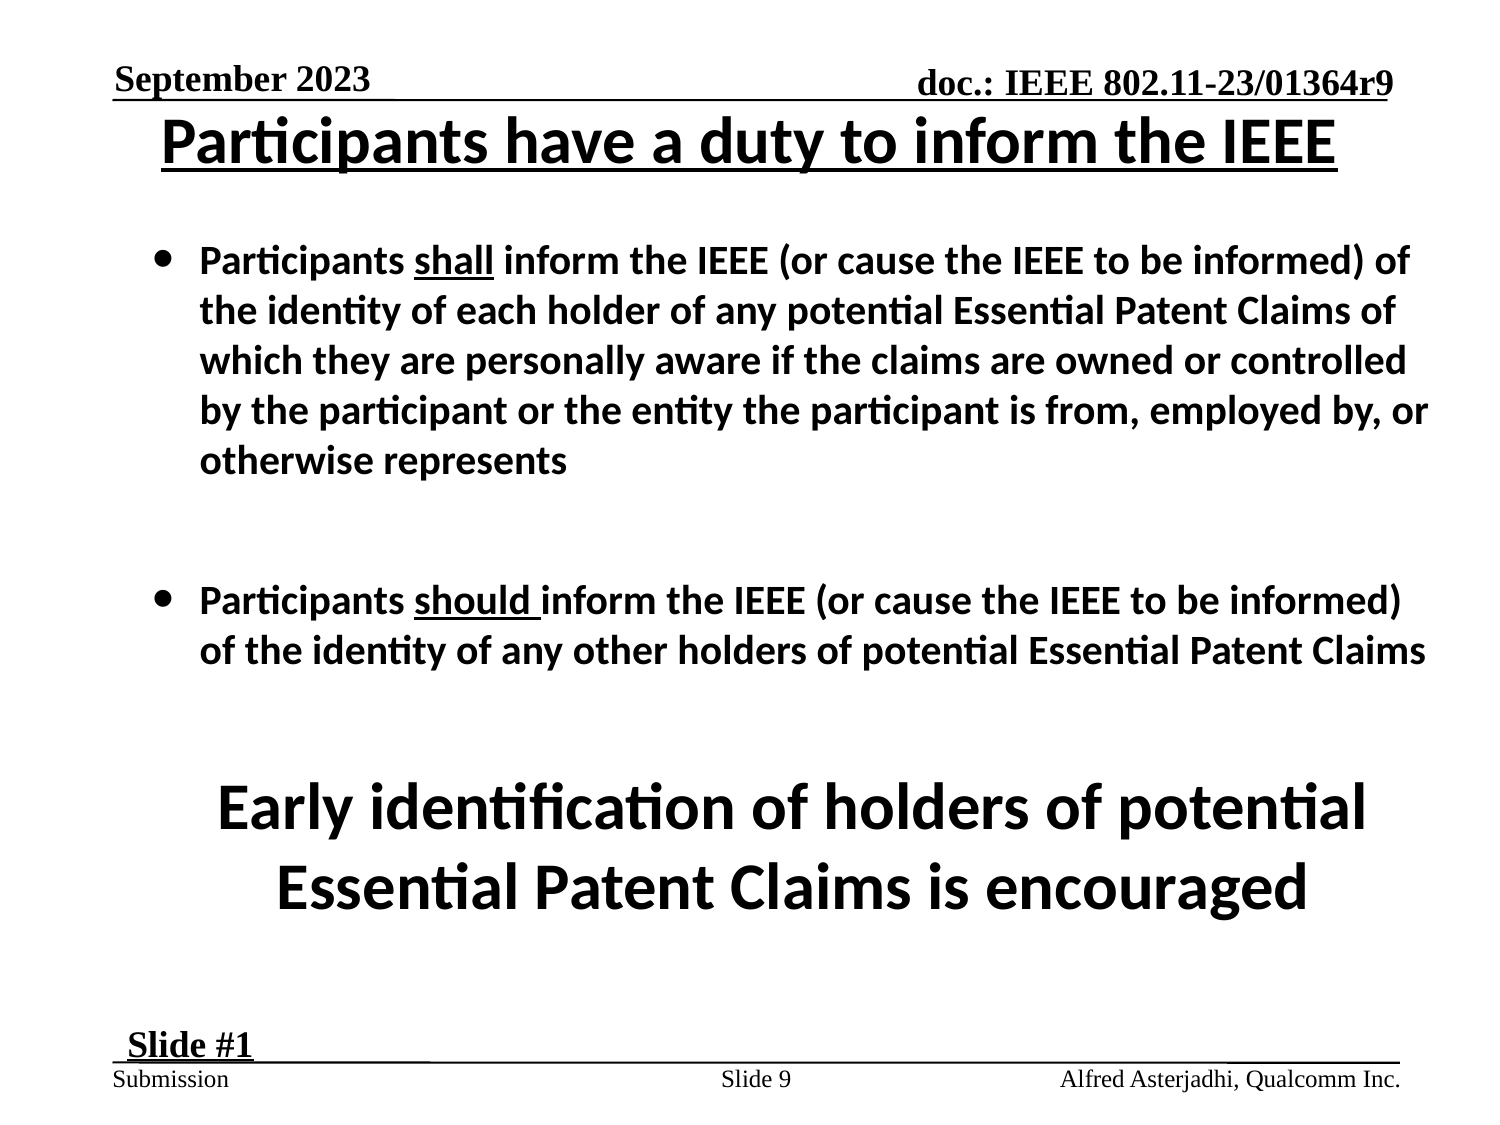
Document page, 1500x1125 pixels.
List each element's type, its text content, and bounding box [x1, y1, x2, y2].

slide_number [114, 54, 493, 100]
list Participants shall inform the IEEE (or cause the IEEE to be informed) of the identity of each holder of any potential Essential Patent Claims of which they are personally aware if the claims are owned or controlled by the participant or the entity the participant is from, employed by, or otherwise represents Participants should inform the IEEE (or cause the IEEE to be informed) of the identity of any other holders of potential Essential Patent Claims Early identification of holders of potential Essential Patent Claims is encouraged [62, 224, 1451, 901]
slide_number Slide 9 [712, 1061, 800, 1123]
text_box Slide #1 [112, 1012, 269, 1073]
footer Alfred Asterjadhi, Qualcomm Inc. [878, 1061, 1402, 1093]
title Participants have a duty to inform the IEEE [112, 112, 1388, 163]
